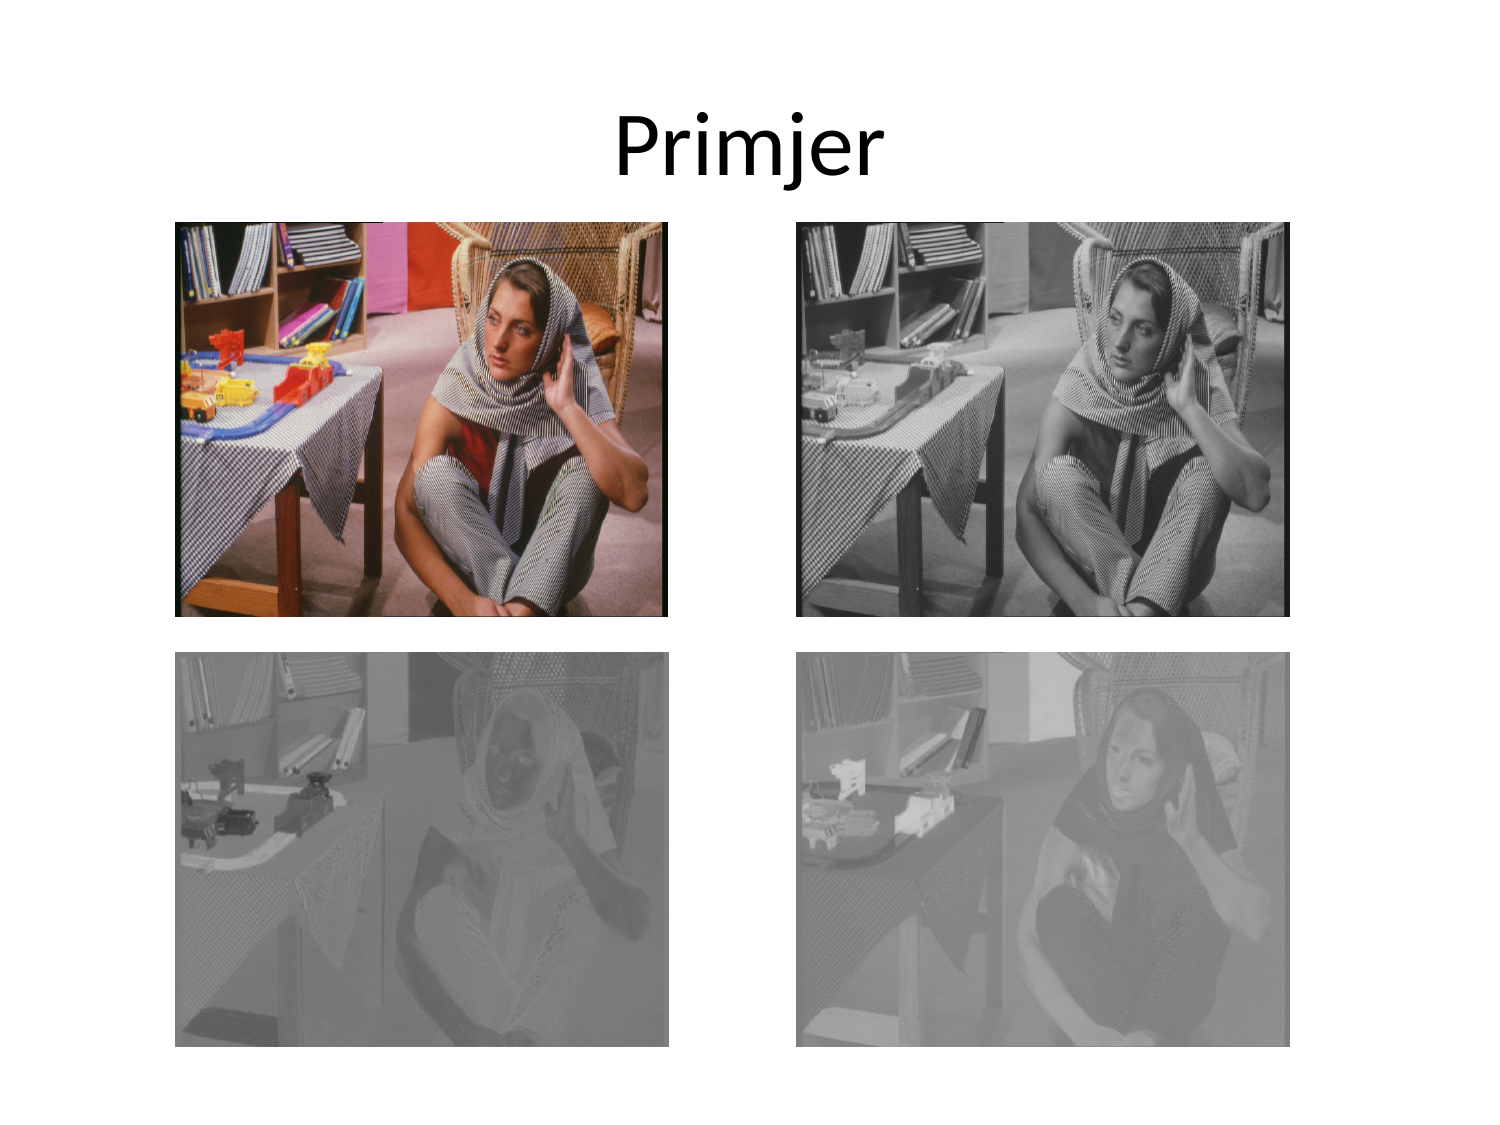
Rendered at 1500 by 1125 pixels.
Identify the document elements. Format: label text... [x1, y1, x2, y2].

picture [796, 222, 1290, 617]
picture [175, 652, 669, 1047]
picture [796, 652, 1290, 1047]
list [175, 222, 669, 617]
title Primjer [75, 45, 1425, 233]
